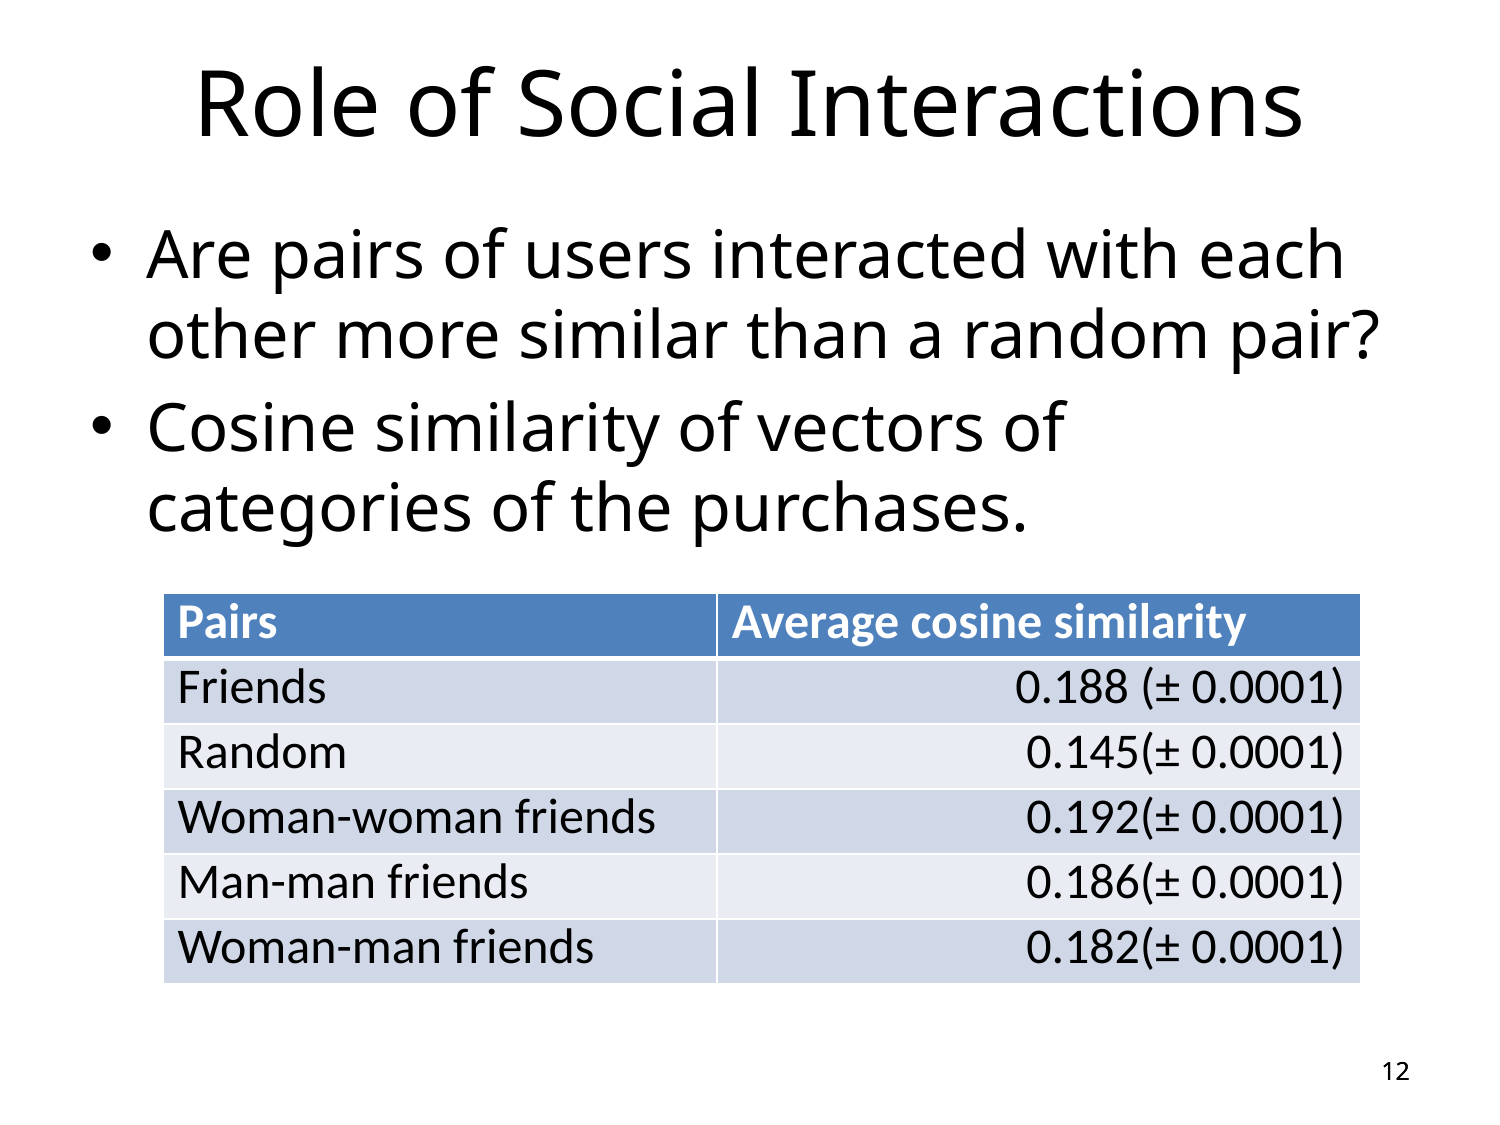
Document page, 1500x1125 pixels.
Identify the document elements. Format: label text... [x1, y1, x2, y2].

table_cell 0.145(± 0.0001) [718, 725, 1360, 788]
table_cell Woman-woman friends [164, 790, 716, 853]
table_cell 0.182(± 0.0001) [718, 920, 1360, 983]
title Role of Social Interactions [75, 6, 1425, 194]
list Are pairs of users interacted with each other more similar than a random pair? Cosine similarity of vectors of categories of the purchases. [75, 203, 1425, 947]
table_cell 0.186(± 0.0001) [718, 855, 1360, 918]
table_cell 0.188 (± 0.0001) [718, 661, 1360, 723]
table_cell Friends [164, 661, 716, 723]
text_box 12 [1074, 1042, 1425, 1103]
table_cell 0.192(± 0.0001) [718, 790, 1360, 853]
table_cell Random [164, 725, 716, 788]
table_cell Man-man friends [164, 855, 716, 918]
table_header Average cosine similarity [718, 594, 1360, 656]
table_cell Woman-man friends [164, 920, 716, 983]
table_header Pairs [164, 594, 716, 656]
